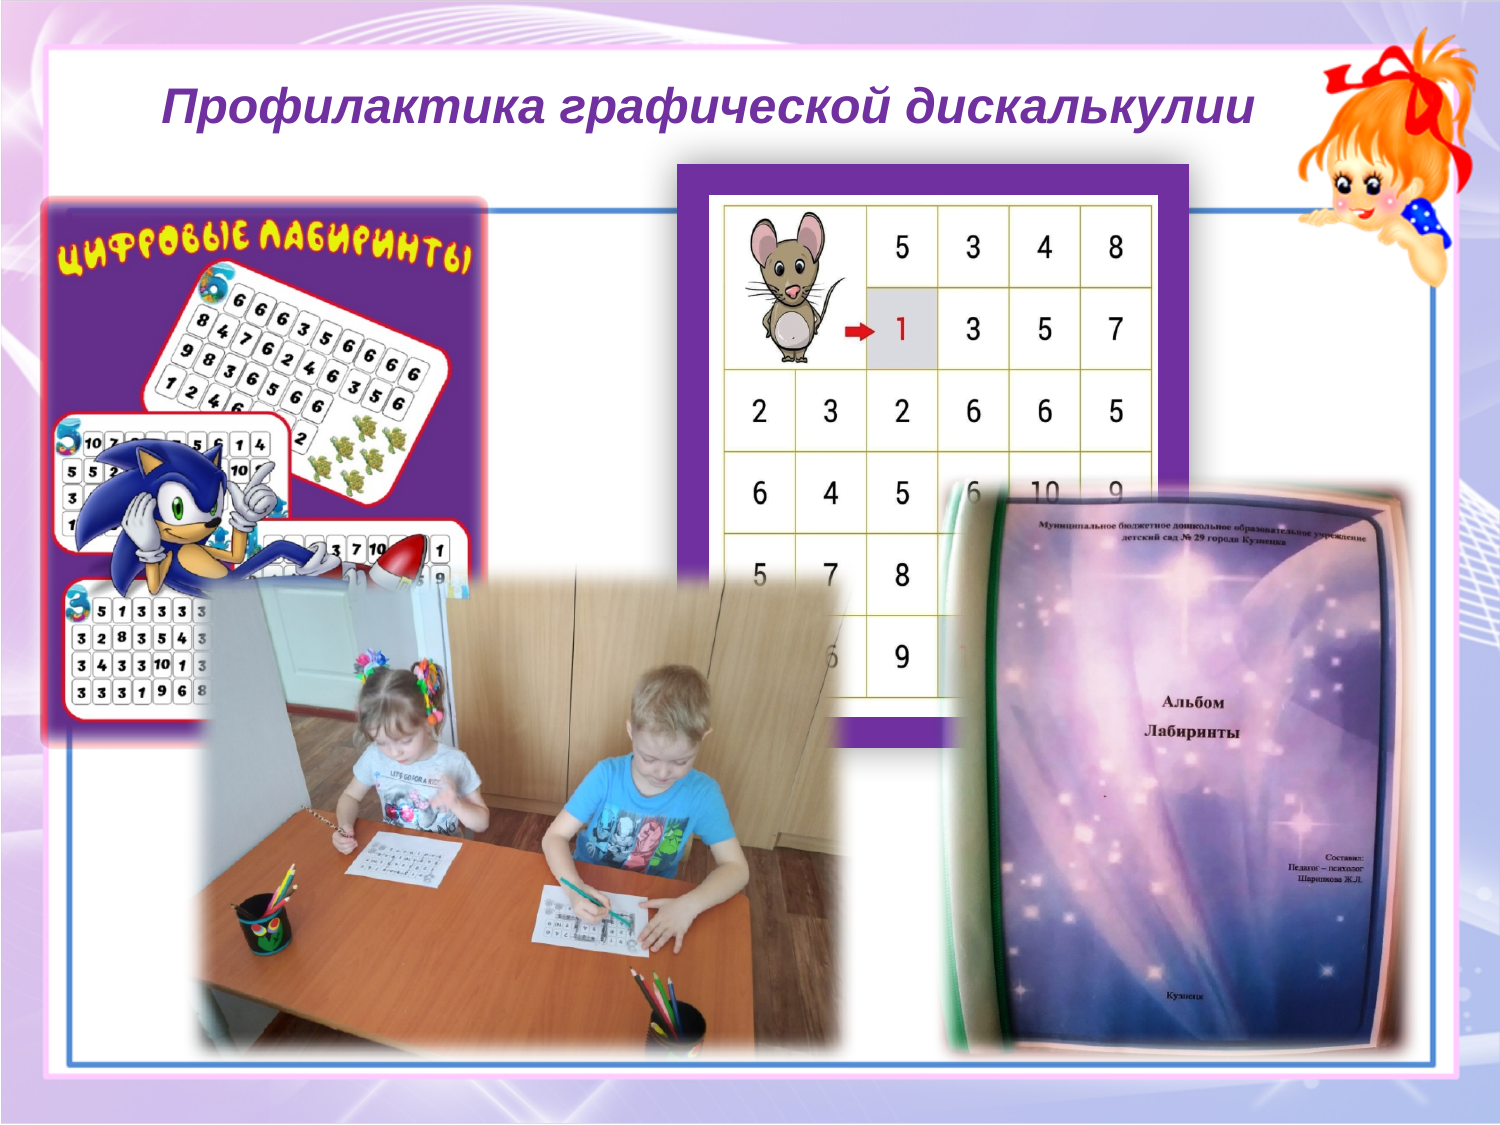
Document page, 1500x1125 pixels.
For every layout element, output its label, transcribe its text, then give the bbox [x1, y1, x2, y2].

picture [0, 0, 1500, 1125]
text_box Профилактика графической дискалькулии [135, 66, 1282, 142]
